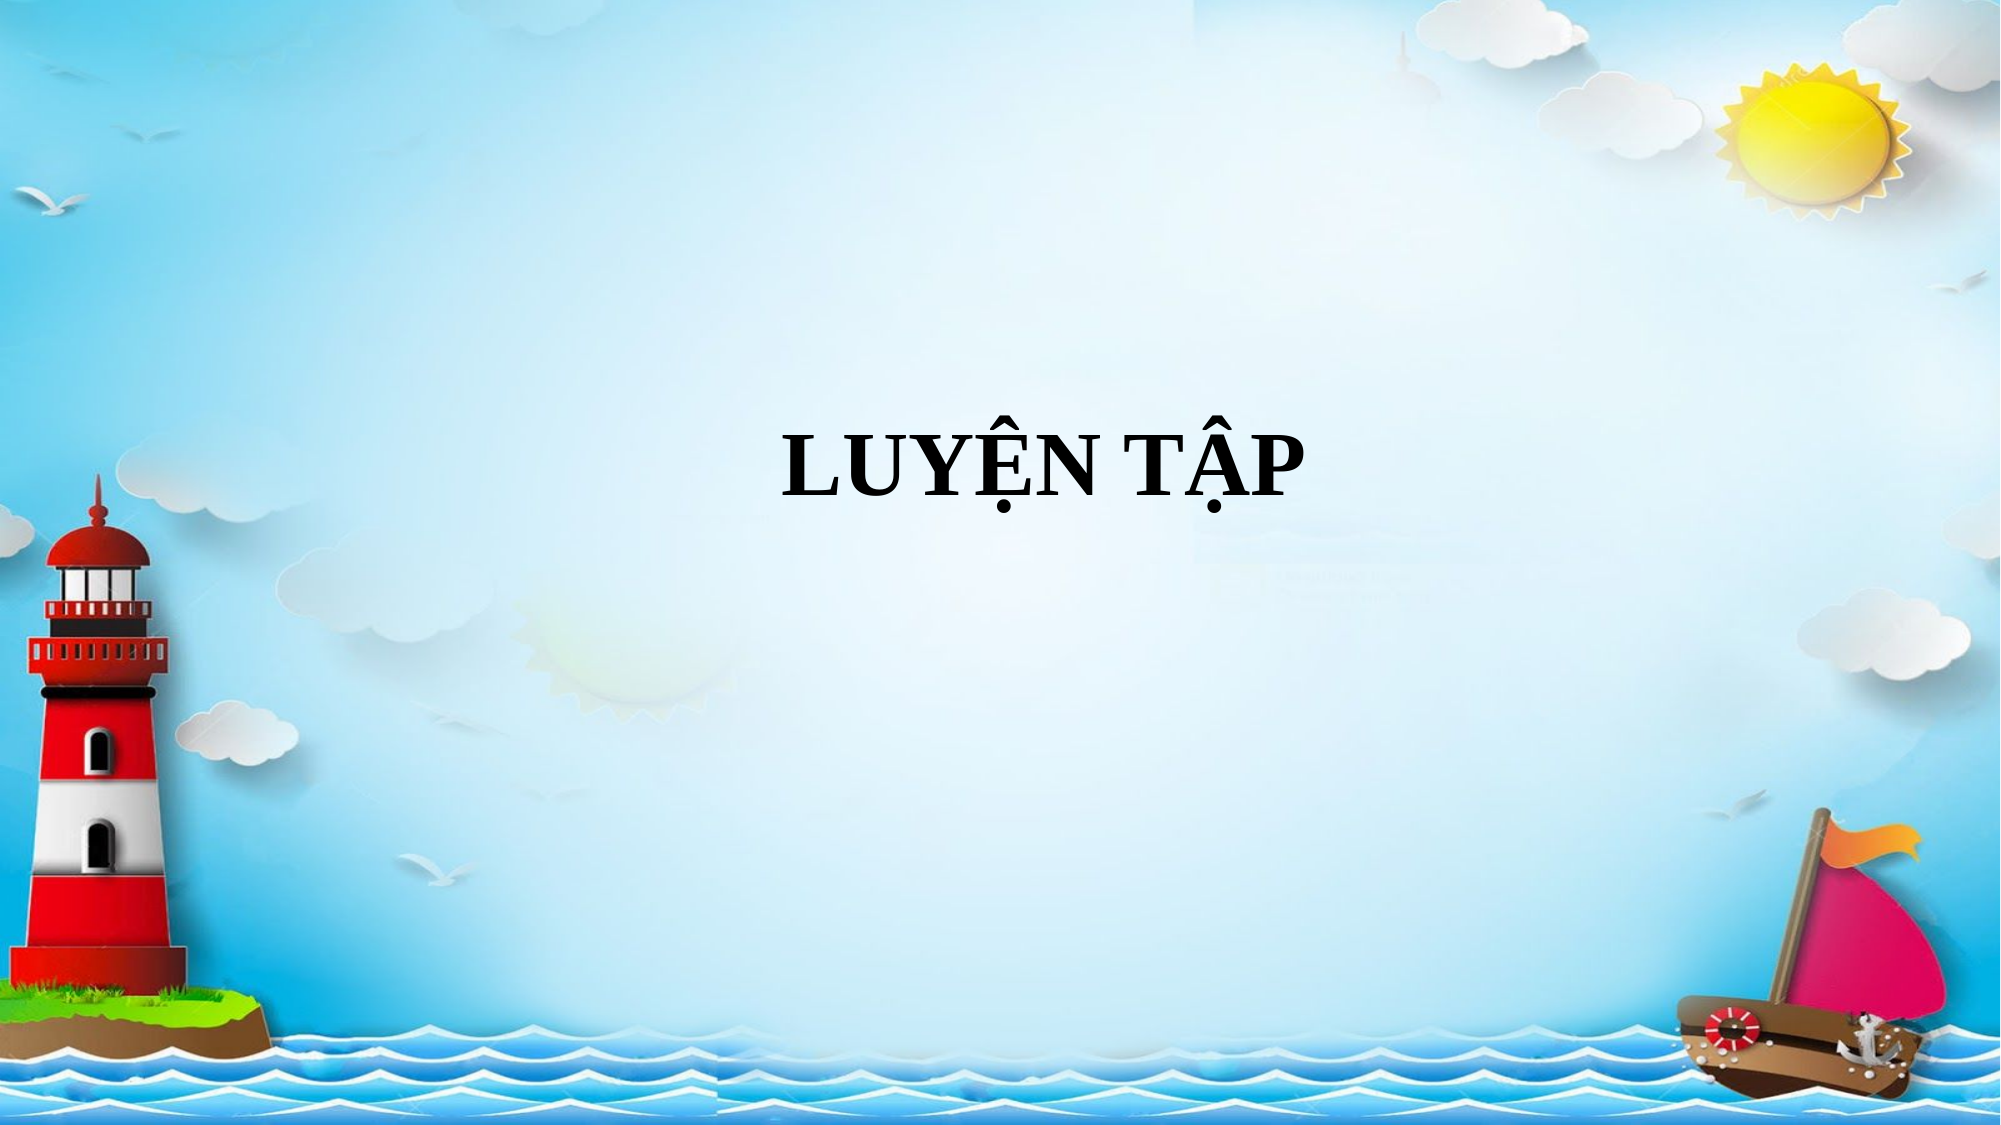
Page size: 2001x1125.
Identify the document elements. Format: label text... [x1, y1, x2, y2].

text_box LUYỆN TẬP [501, 396, 1587, 522]
picture [0, 0, 2001, 1125]
